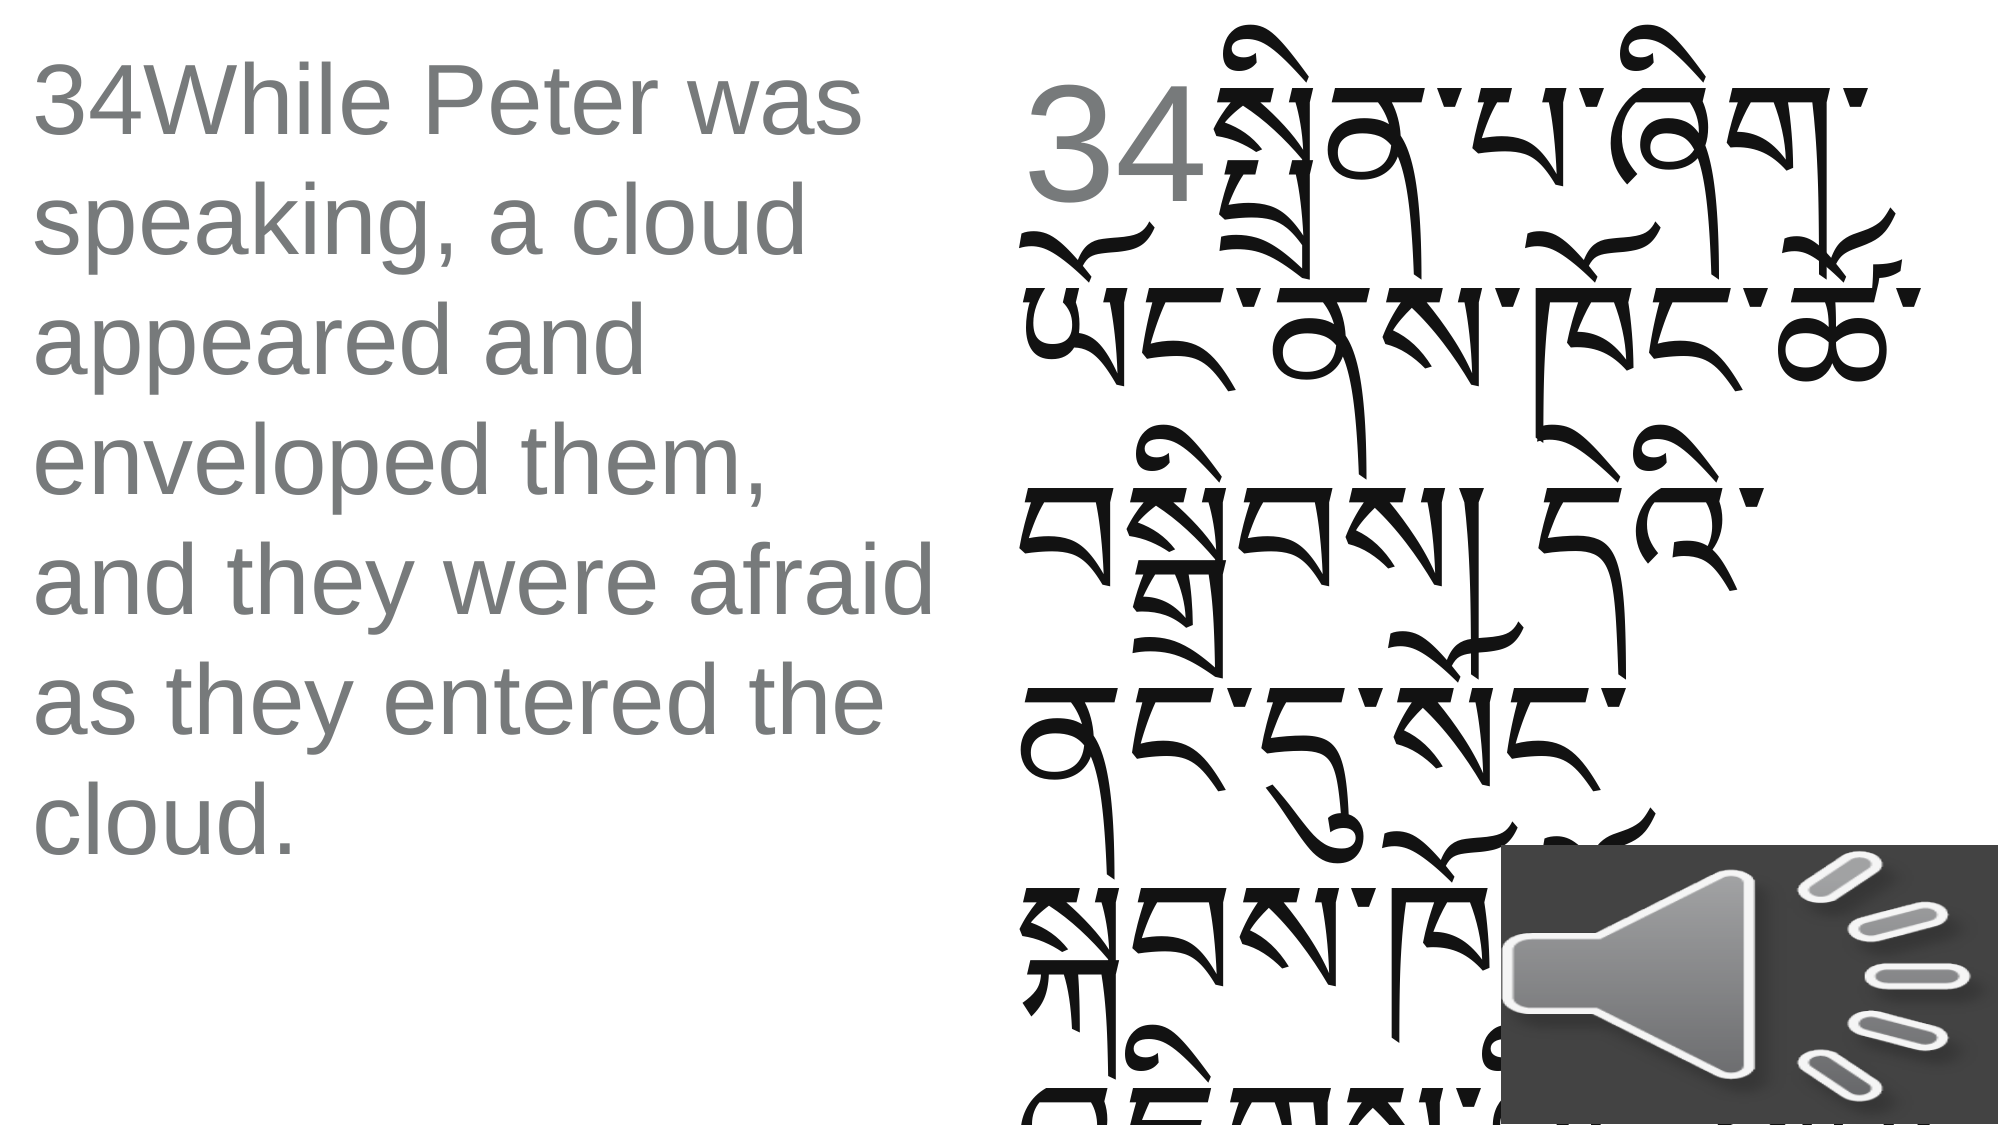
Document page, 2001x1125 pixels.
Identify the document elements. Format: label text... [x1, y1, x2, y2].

picture [1500, 843, 2000, 1125]
text_box 34While Peter was speaking, a cloud appeared and enveloped them, and they were afraid as they entered the cloud. [18, 27, 973, 1104]
text_box 34སྤྲིན་པ་ཞིག་ཡོང་ནས་ཁོང་ཚོ་བསྒྲིབས། དེའི་ནང་དུ་སོང་སྐབས་ཁོ་ཚོ་འཇིགས་ཤིང་སྐྲག་པར་གྱུར། [999, 27, 2000, 1104]
